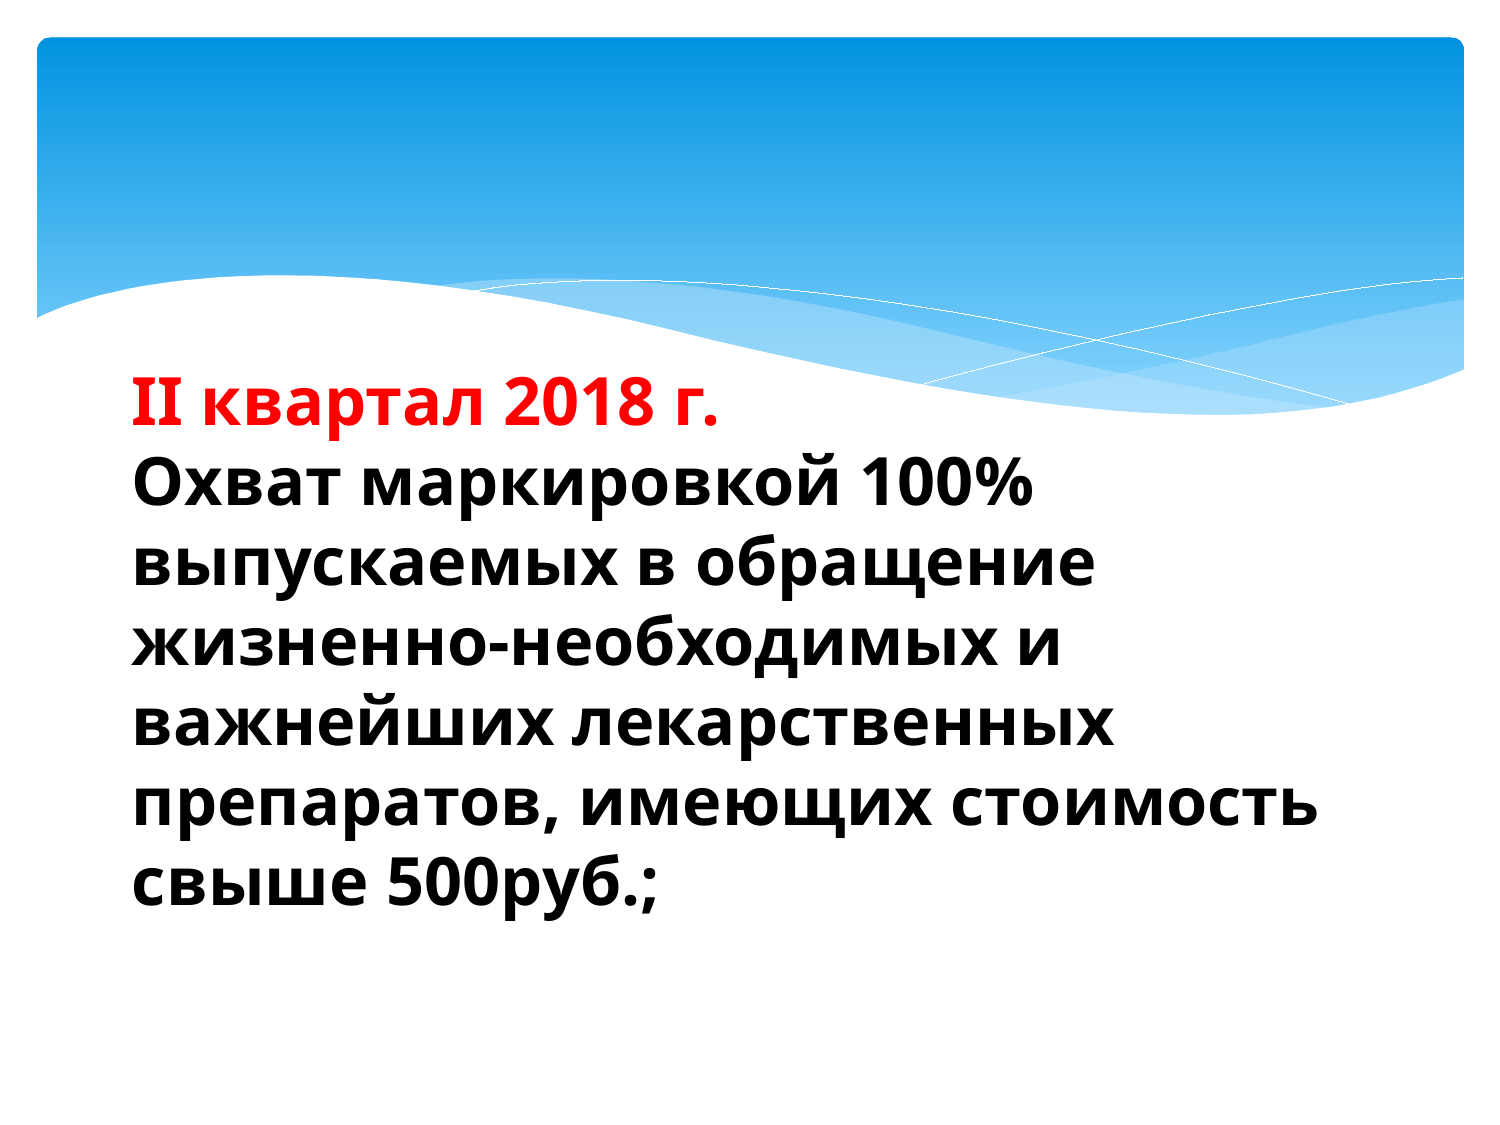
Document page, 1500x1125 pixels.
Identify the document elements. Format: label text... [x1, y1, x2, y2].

text_box II квартал 2018 г. Охват маркировкой 100% выпускаемых в обращение жизненно-необходимых и важнейших лекарственных препаратов, имеющих стоимость свыше 500руб.; [117, 351, 1358, 926]
